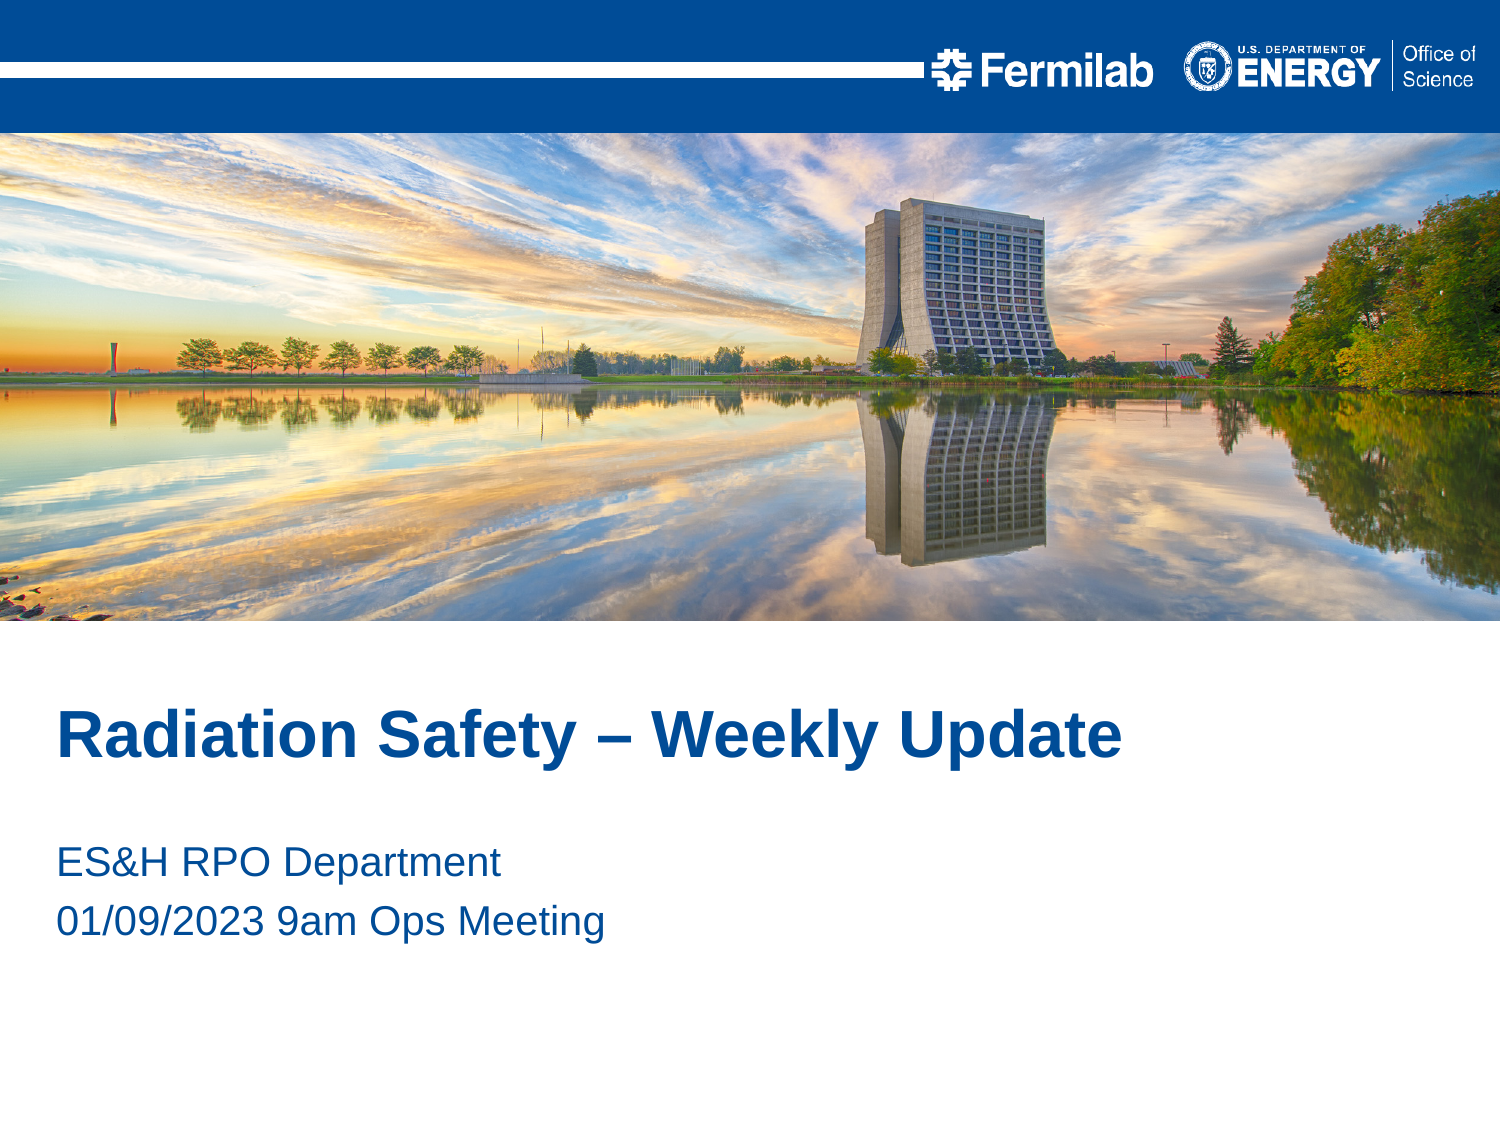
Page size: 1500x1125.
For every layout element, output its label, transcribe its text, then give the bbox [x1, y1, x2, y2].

list ES&H RPO Department 01/09/2023 9am Ops Meeting [56, 827, 1451, 1056]
picture [0, 133, 1500, 621]
list Radiation Safety – Weekly Update [56, 648, 1451, 813]
